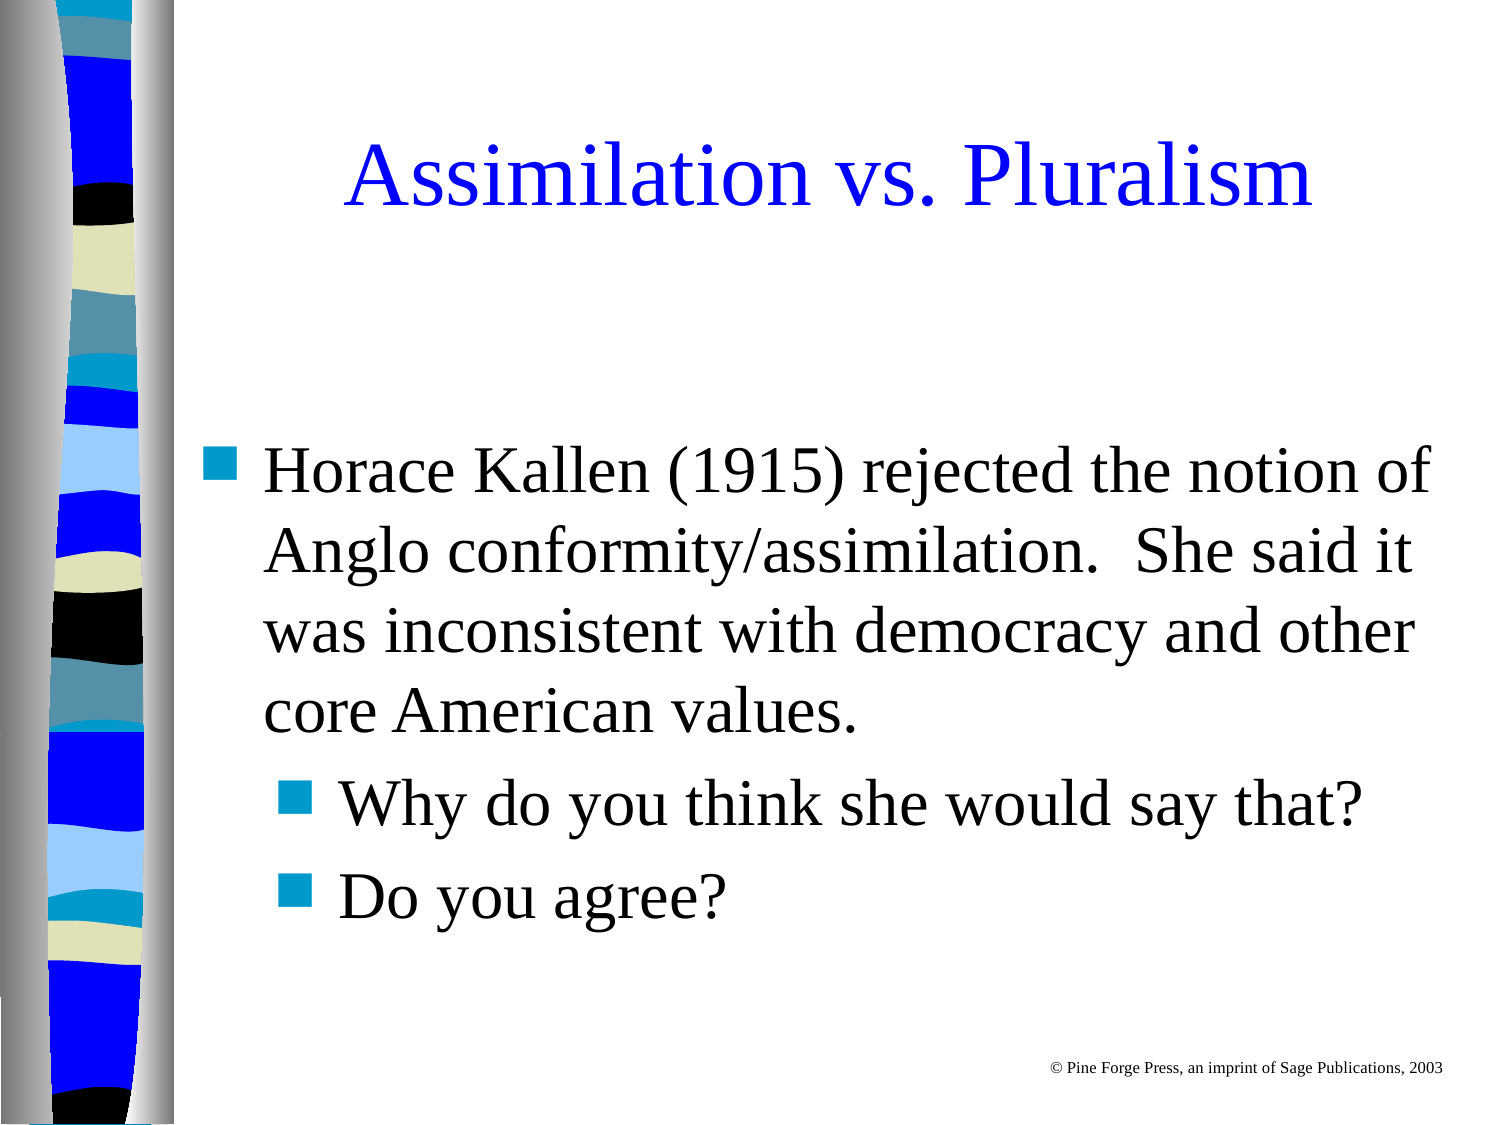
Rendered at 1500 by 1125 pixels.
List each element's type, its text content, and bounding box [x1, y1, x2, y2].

text_box Assimilation vs. Pluralism [192, 75, 1468, 263]
text_box © Pine Forge Press, an imprint of Sage Publications, 2003 [1035, 1049, 1459, 1085]
text_box Horace Kallen (1915) rejected the notion of Anglo conformity/assimilation. She said it was inconsistent with democracy and other core American values. Why do you think she would say that? Do you agree? [192, 324, 1468, 1000]
